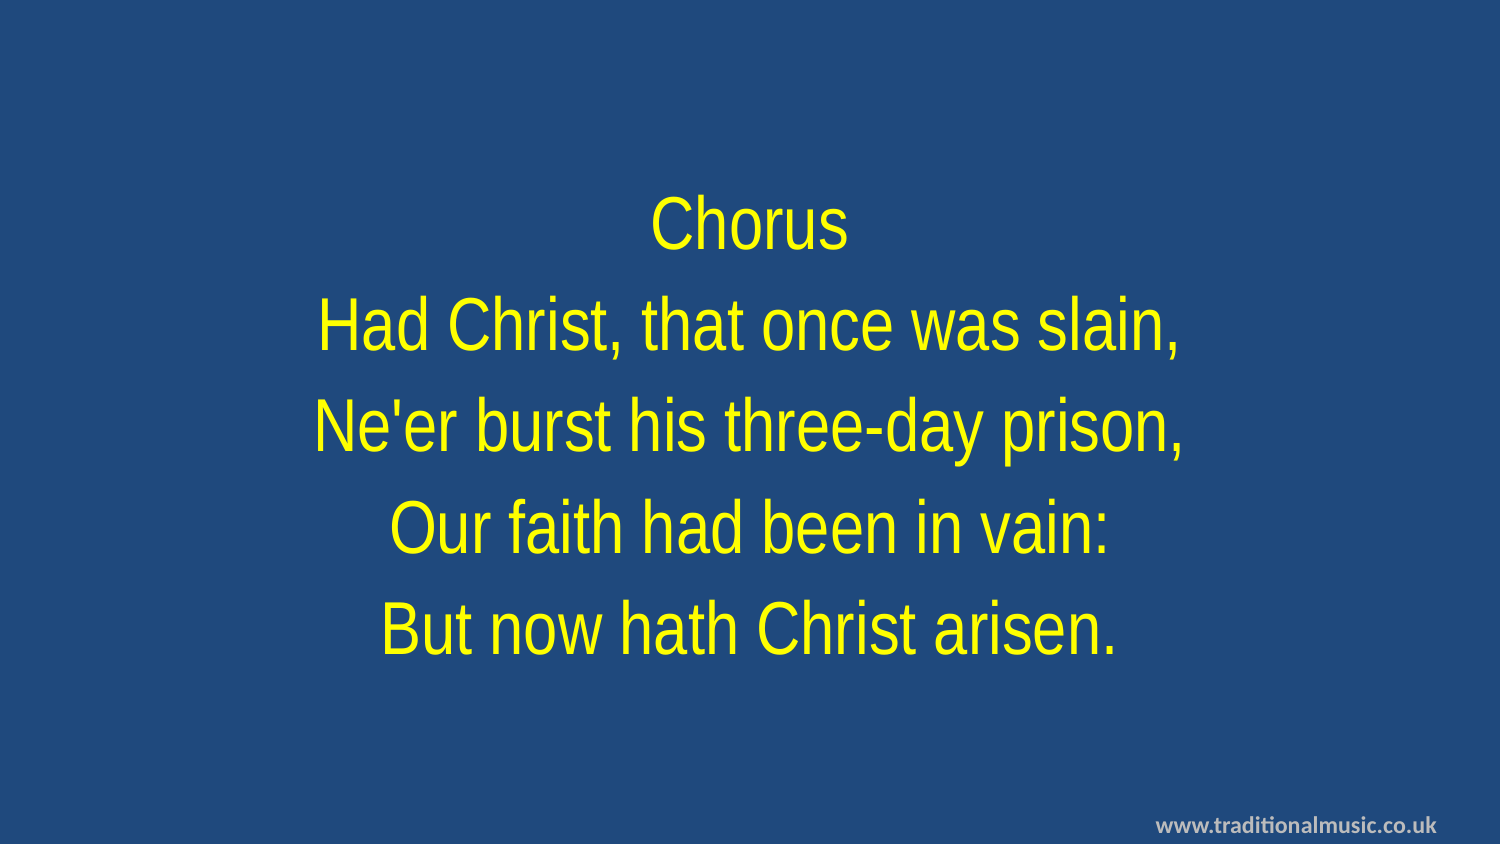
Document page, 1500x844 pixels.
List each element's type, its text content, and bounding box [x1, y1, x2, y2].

list Chorus Had Christ, that once was slain, Ne'er burst his three-day prison, Our faith had been in vain: But now hath Christ arisen. [0, 0, 1500, 844]
